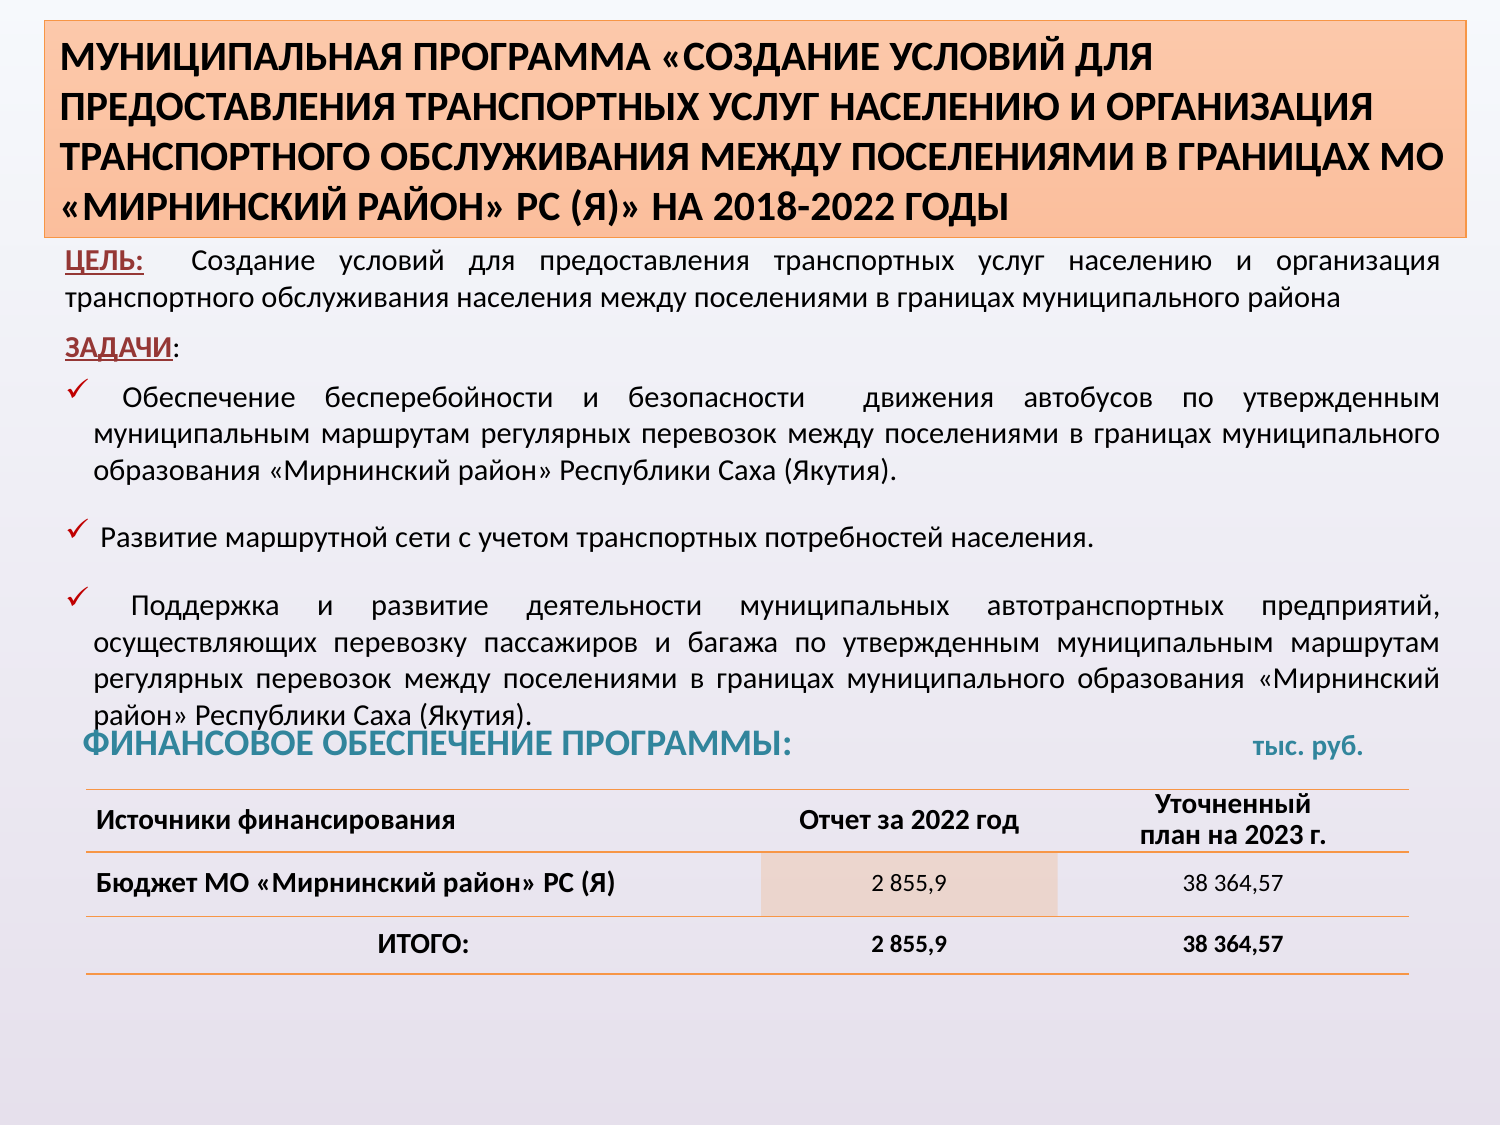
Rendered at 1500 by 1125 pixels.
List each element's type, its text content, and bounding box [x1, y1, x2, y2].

table_cell 38 364,57 [1058, 853, 1409, 916]
table_header Отчет за 2022 год [761, 816, 1058, 851]
table_header Источники финансирования [86, 816, 761, 851]
title МУНИЦИПАЛЬНАЯ ПРОГРАММА «СОЗДАНИЕ УСЛОВИЙ ДЛЯ ПРЕДОСТАВЛЕНИЯ ТРАНСПОРТНЫХ УСЛУГ НАСЕЛЕНИЮ И ОРГАНИЗАЦИЯ ТРАНСПОРТНОГО ОБСЛУЖИВАНИЯ МЕЖДУ ПОСЕЛЕНИЯМИ В ГРАНИЦАХ МО «МИРНИНСКИЙ РАЙОН» РС (Я)» НА 2018-2022 ГОДЫ [44, 20, 1467, 238]
table_cell Бюджет МО «Мирнинский район» РС (Я) [86, 853, 761, 916]
text_box ФИНАНСОВОЕ ОБЕСПЕЧЕНИЕ ПРОГРАММЫ: тыс. руб. [67, 710, 1447, 816]
table_cell 38 364,57 [1058, 917, 1409, 973]
table_cell 2 855,9 [761, 853, 1058, 916]
table_cell ИТОГО: [86, 917, 761, 973]
table_header Уточненный план на 2023 г. [1058, 816, 1409, 851]
list ЦЕЛЬ: Создание условий для предоставления транспортных услуг населению и организация транспортного обслуживания населения между поселениями в границах муниципального района ЗАДАЧИ: Обеспечение бесперебойности и безопасности движения автобусов по утвержденным муниципальным маршрутам регулярных перевозок между поселениями в границах муниципального образования «Мирнинский район» Республики Саха (Якутия). Развитие маршрутной сети с учетом транспортных потребностей населения. Поддержка и развитие деятельности муниципальных автотранспортных предприятий, осуществляющих перевозку пассажиров и багажа по утвержденным муниципальным маршрутам регулярных перевозок между поселениями в границах муниципального образования «Мирнинский район» Республики Саха (Якутия). [49, 232, 1457, 740]
table_cell 2 855,9 [761, 917, 1058, 973]
